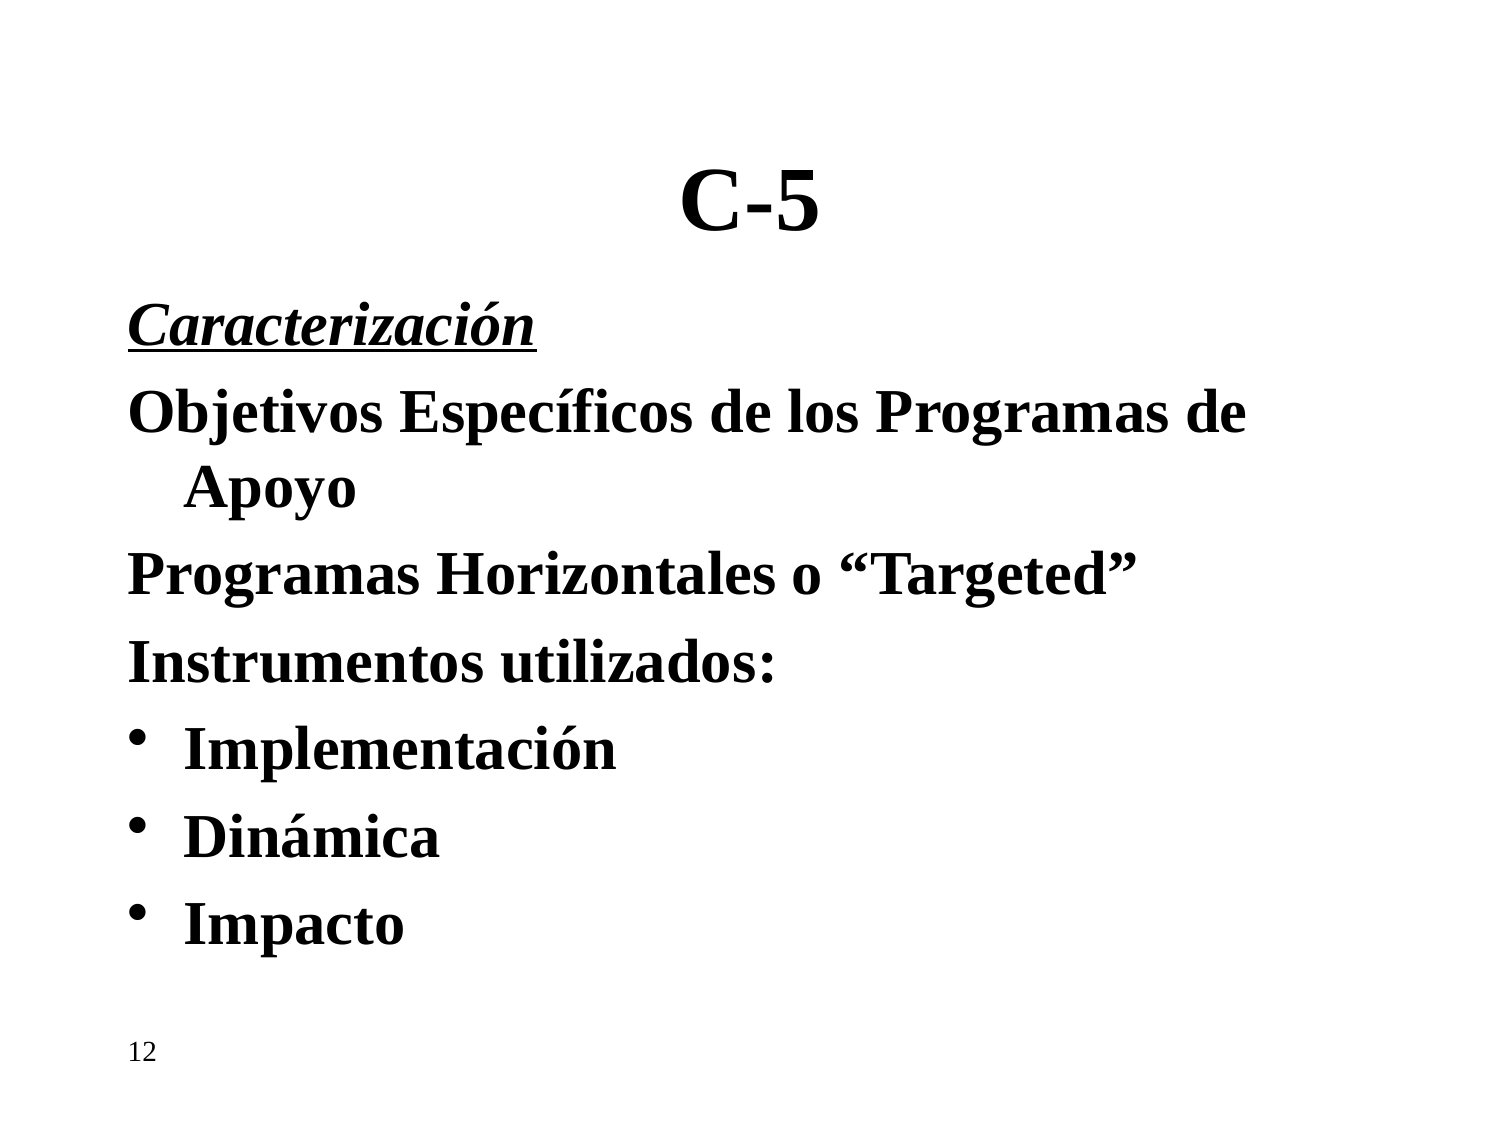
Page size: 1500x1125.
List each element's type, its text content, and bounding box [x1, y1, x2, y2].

list Caracterización Objetivos Específicos de los Programas de Apoyo Programas Horizontales o “Targeted” Instrumentos utilizados: Implementación Dinámica Impacto [112, 274, 1388, 1001]
slide_number 12 [112, 1024, 426, 1101]
title C-5 [112, 99, 1388, 274]
